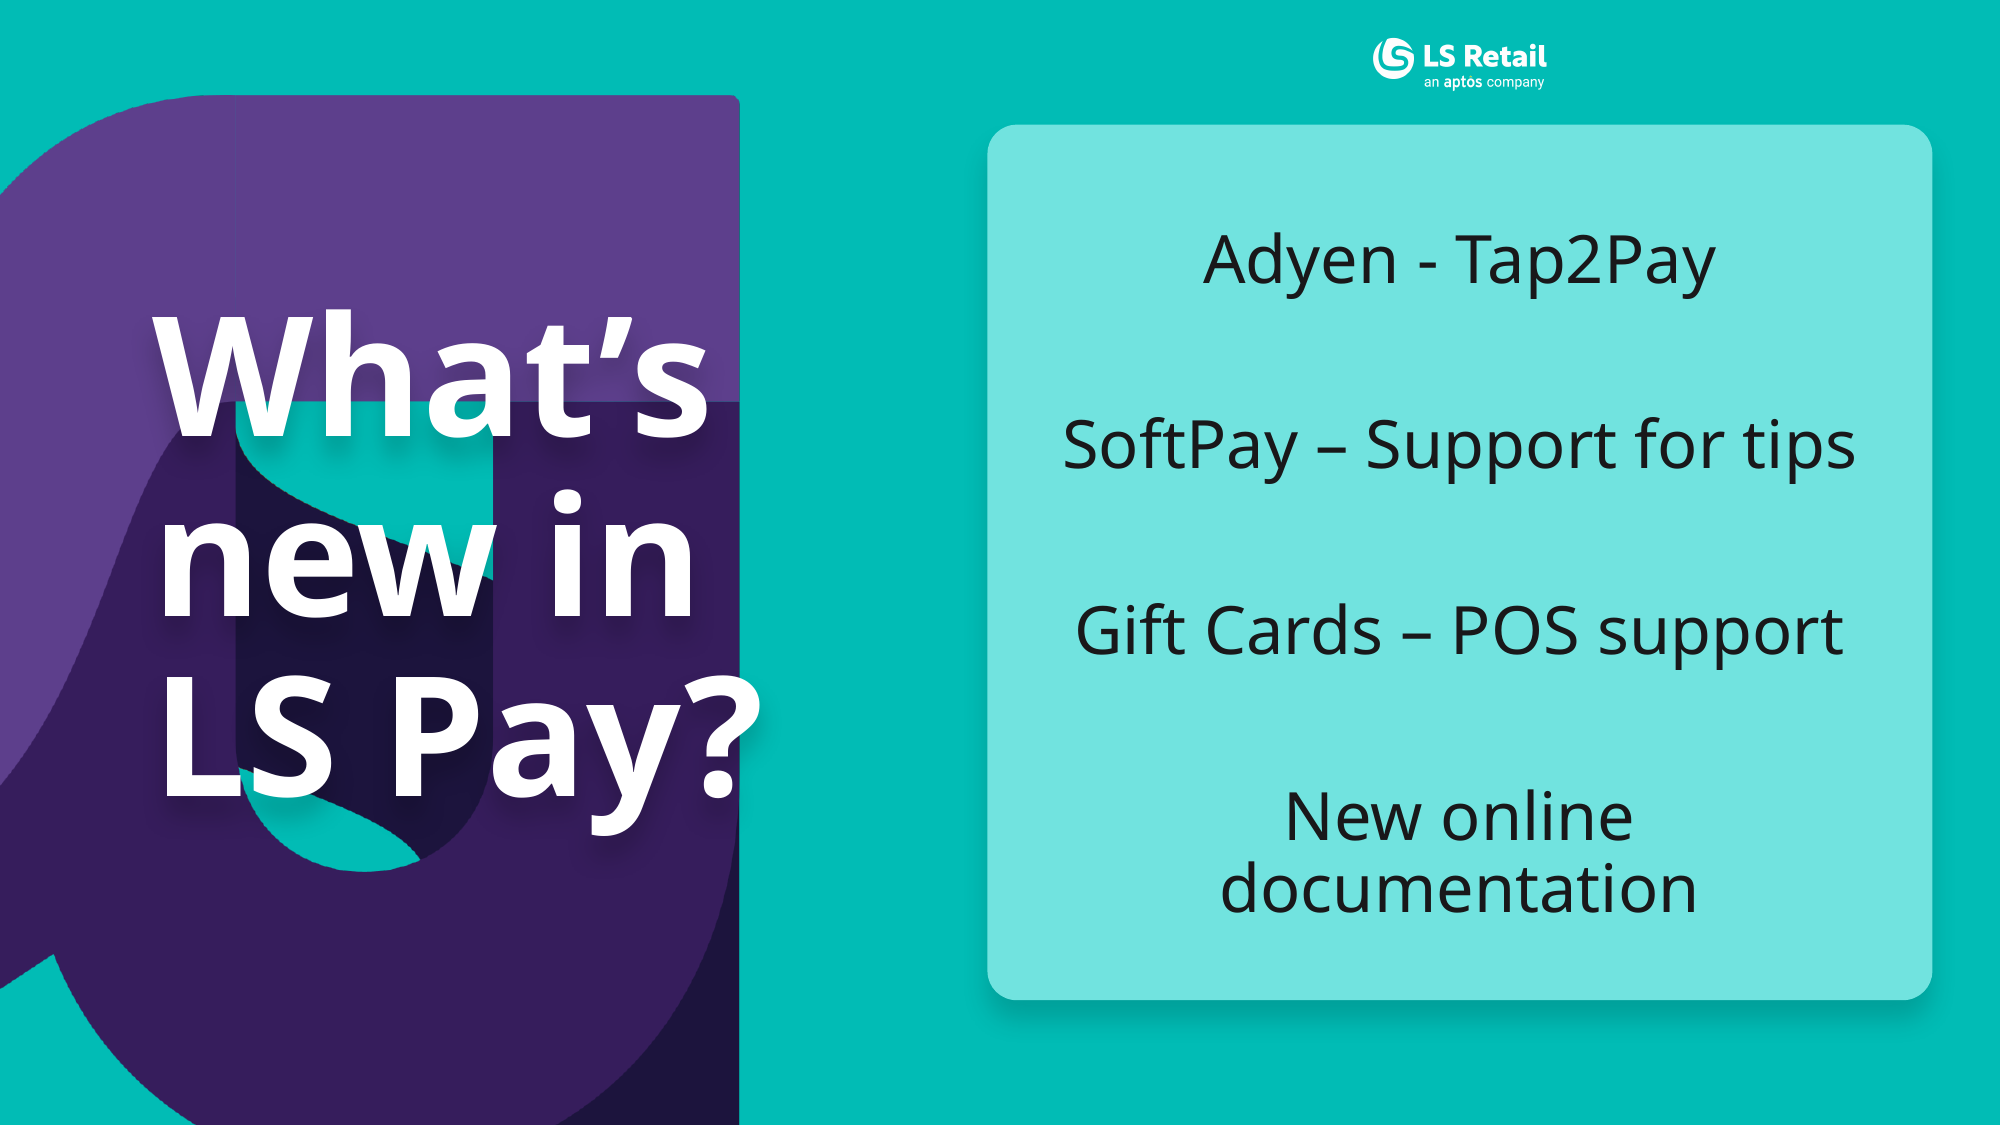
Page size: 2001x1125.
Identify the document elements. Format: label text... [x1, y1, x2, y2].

title What’s new in LS Pay? [137, 124, 954, 1001]
picture [0, 0, 2000, 1125]
list Adyen - Tap2Pay SoftPay – Support for tips Gift Cards – POS support New online documentation [1021, 218, 1899, 878]
